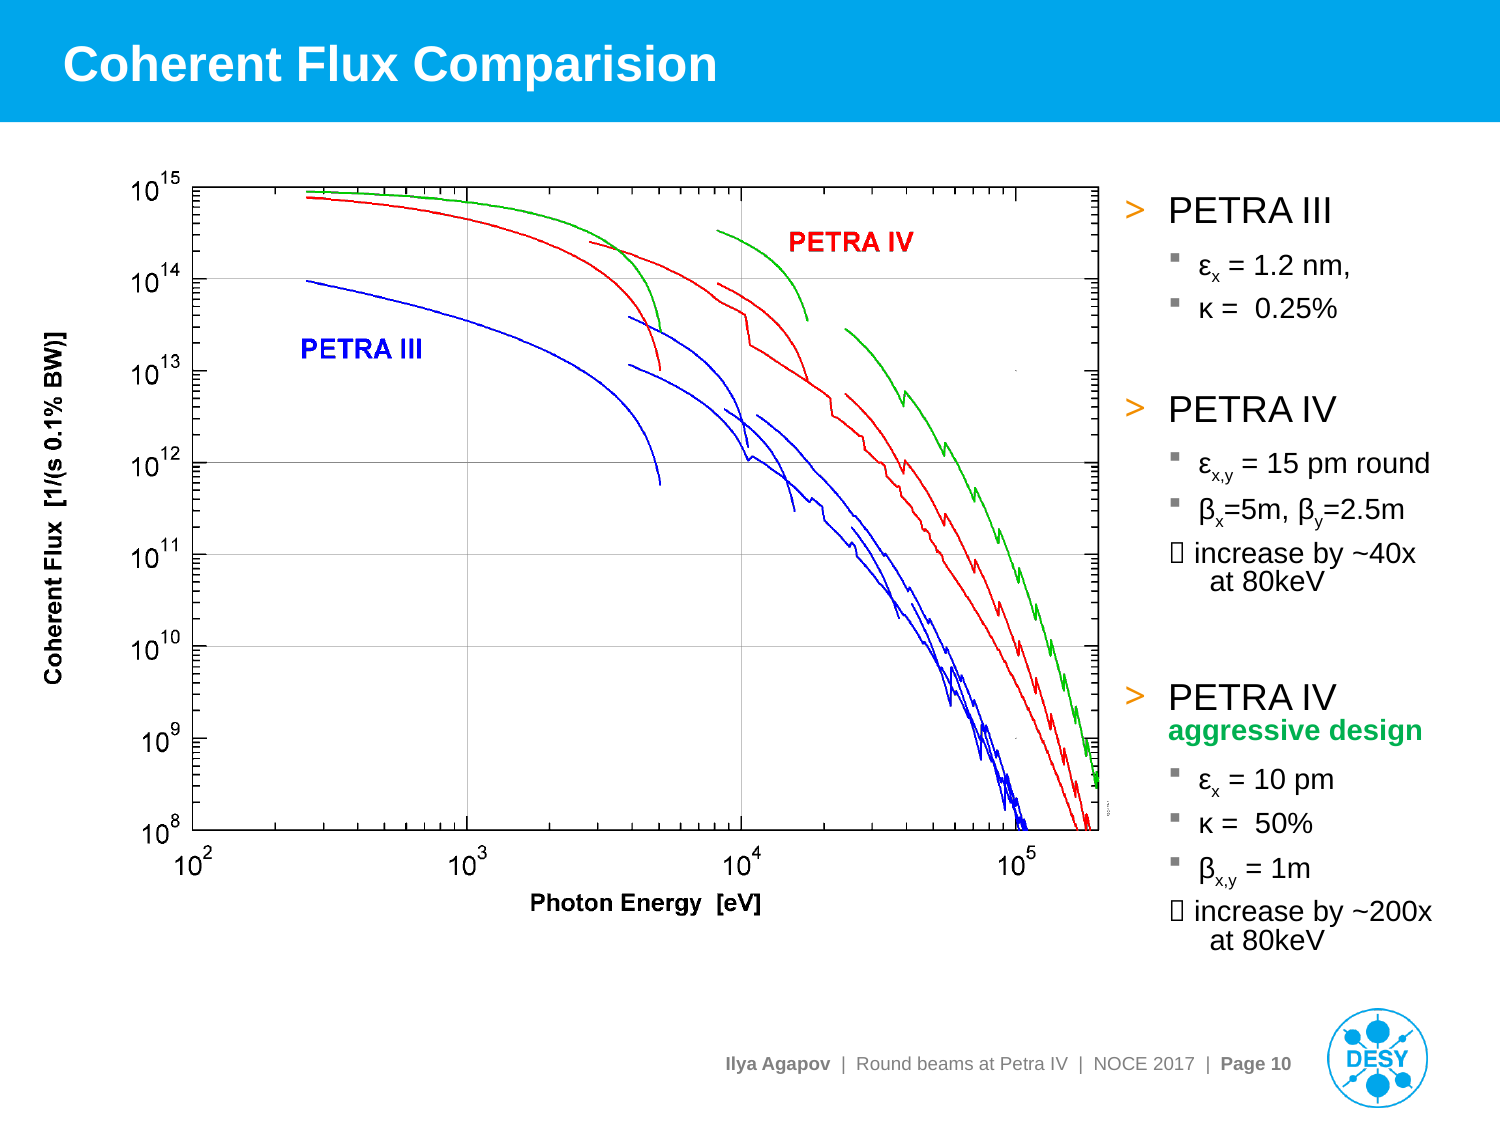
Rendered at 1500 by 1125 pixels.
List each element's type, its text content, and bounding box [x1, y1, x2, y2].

picture [36, 156, 1118, 920]
title Coherent Flux Comparision [47, 16, 1446, 107]
picture [1387, 1008, 1428, 1046]
picture [1391, 1071, 1428, 1108]
picture [1327, 1008, 1368, 1049]
text_box PETRA IV aggressive design εx = 10 pm κ = 50% βx,y = 1m  increase by ~200x at 80keV [1109, 610, 1483, 963]
picture [1330, 1011, 1426, 1106]
picture [1327, 1068, 1365, 1108]
list PETRA III εx = 1.2 nm, κ = 0.25% PETRA IV εx,y = 15 pm round βx=5m, βy=2.5m  increase by ~40x at 80keV [1125, 187, 1453, 610]
